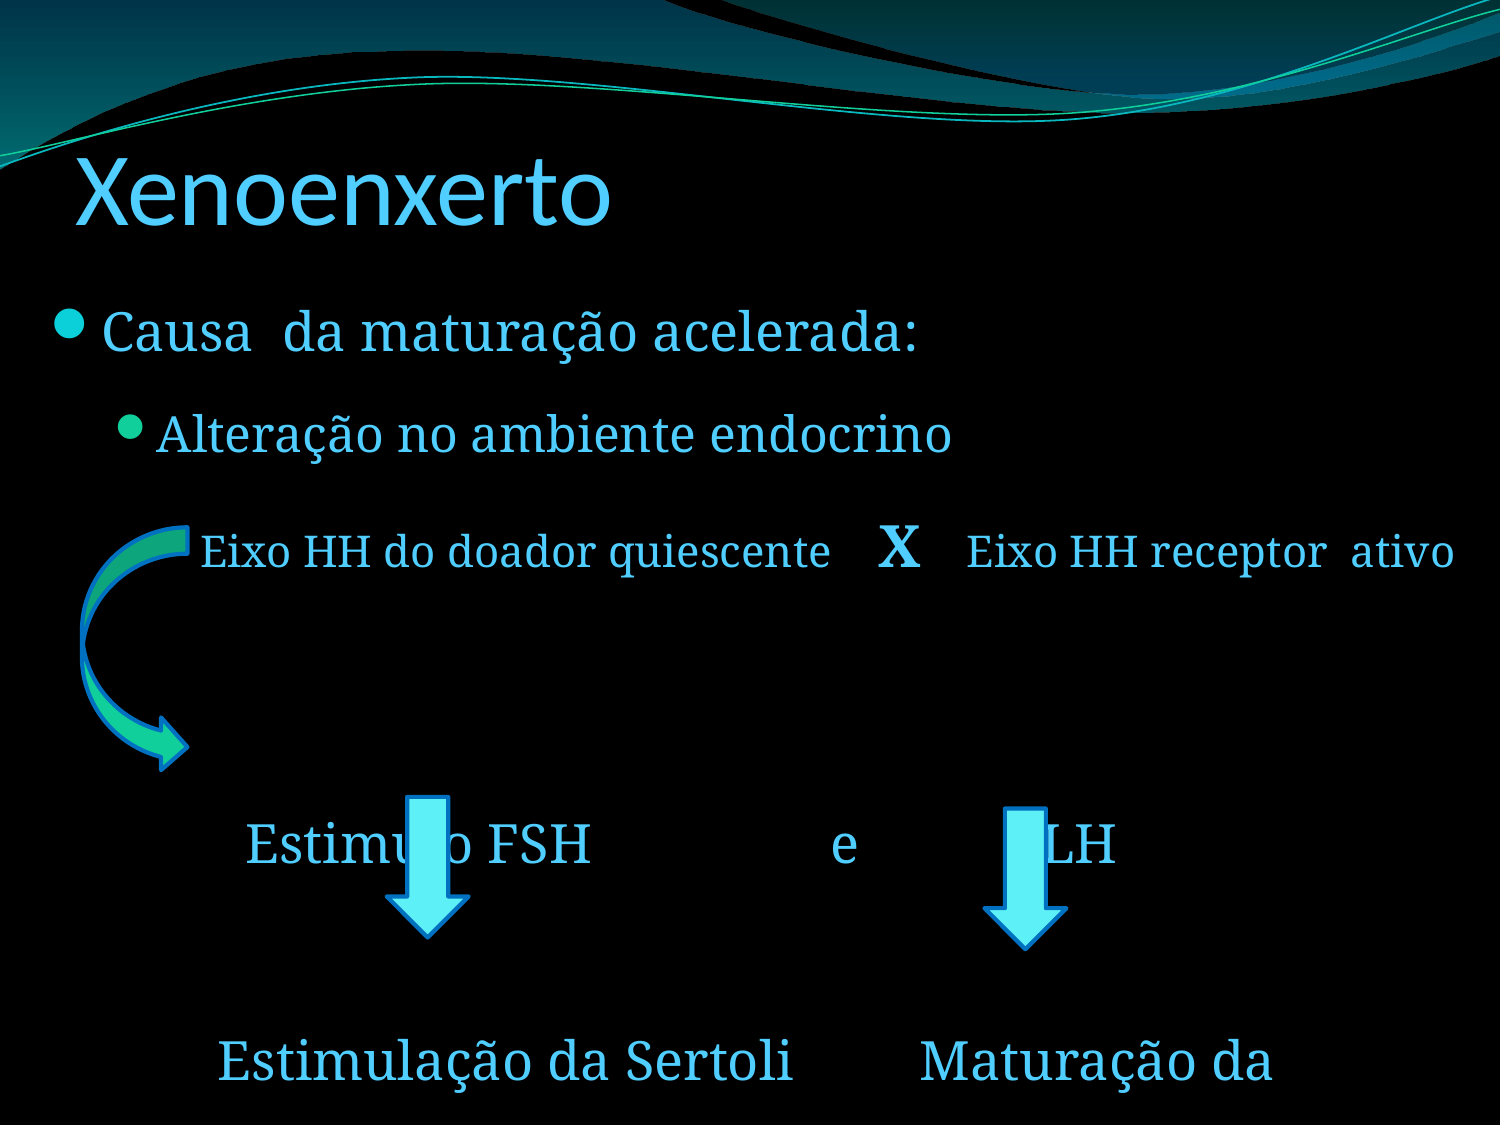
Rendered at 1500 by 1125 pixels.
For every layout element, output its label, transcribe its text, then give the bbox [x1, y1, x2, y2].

list Causa da maturação acelerada: Alteração no ambiente endocrino Eixo HH do doador quiescente X Eixo HH receptor ativo Estimulo FSH e LH Estimulação da Sertoli Maturação da Leydig [35, 257, 1477, 1090]
text_box [79, 525, 190, 773]
text_box [384, 794, 471, 940]
text_box [982, 806, 1069, 952]
title Xenoenxerto [75, 58, 1425, 247]
